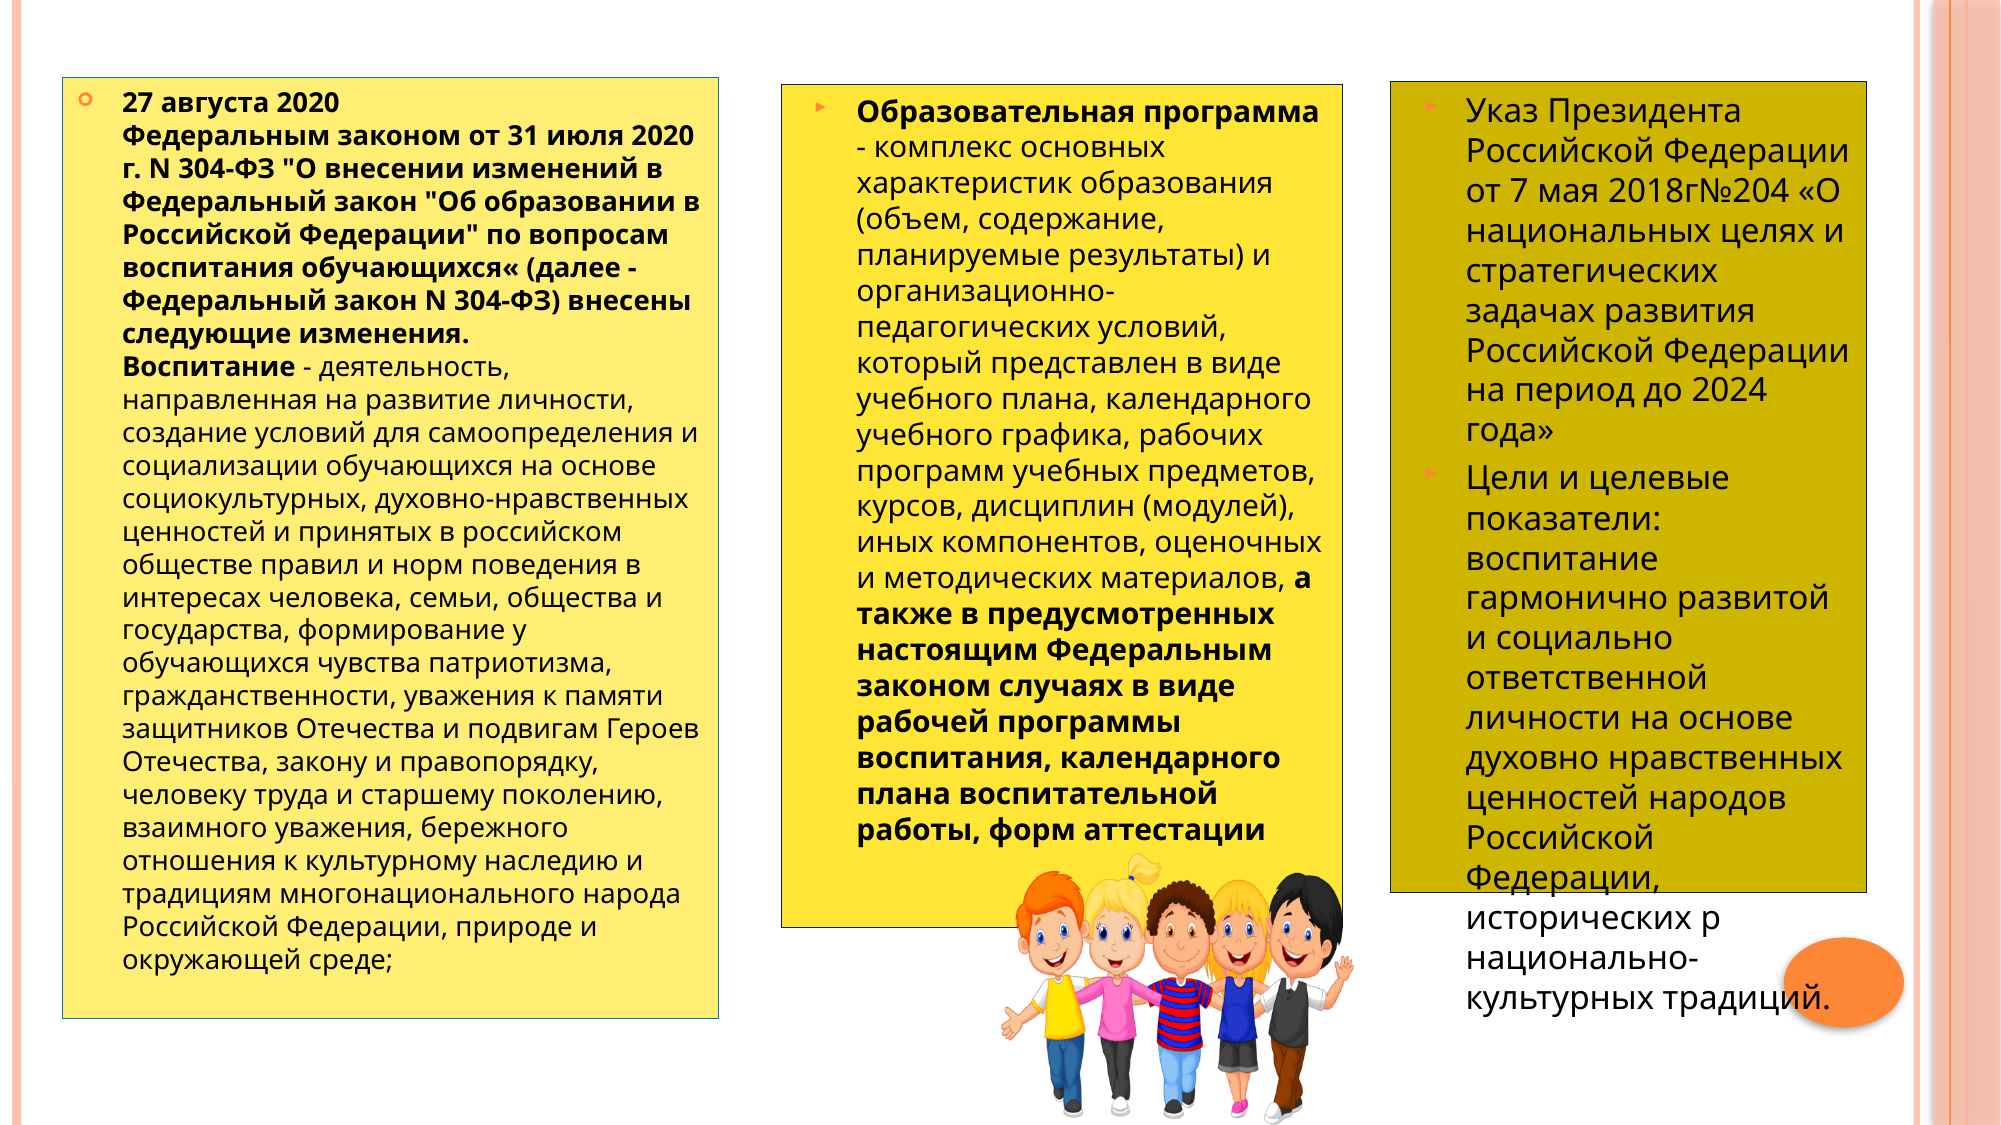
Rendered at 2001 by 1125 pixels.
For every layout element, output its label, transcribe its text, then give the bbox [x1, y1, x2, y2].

text_box Образовательная программа - комплекс основных характеристик образования (объем, содержание, планируемые результаты) и организационно-педагогических условий, который представлен в виде учебного плана, календарного учебного графика, рабочих программ учебных предметов, курсов, дисциплин (модулей), иных компонентов, оценочных и методических материалов, а также в предусмотренных настоящим Федеральным законом случаях в виде рабочей программы воспитания, календарного плана воспитательной работы, форм аттестации [781, 84, 1343, 928]
picture [998, 851, 1354, 1125]
text_box Указ Президента Российской Федерации от 7 мая 2018г№204 «О национальных целях и стратегических задачах развития Российской Федерации на период до 2024 года» Цели и целевые показатели: воспитание гармонично развитой и социально ответственной личности на основе духовно нравственных ценностей народов Российской Федерации, исторических р национально-культурных традиций. [1390, 81, 1867, 893]
list 27 августа 2020 Федеральным законом от 31 июля 2020 г. N 304-ФЗ "О внесении изменений в Федеральный закон "Об образовании в Российской Федерации" по вопросам воспитания обучающихся« (далее - Федеральный закон N 304-ФЗ) внесены следующие изменения. Воспитание - деятельность, направленная на развитие личности, создание условий для самоопределения и социализации обучающихся на основе социокультурных, духовно-нравственных ценностей и принятых в российском обществе правил и норм поведения в интересах человека, семьи, общества и государства, формирование у обучающихся чувства патриотизма, гражданственности, уважения к памяти защитников Отечества и подвигам Героев Отечества, закону и правопорядку, человеку труда и старшему поколению, взаимного уважения, бережного отношения к культурному наследию и традициям многонационального народа Российской Федерации, природе и окружающей среде; [62, 77, 719, 1019]
